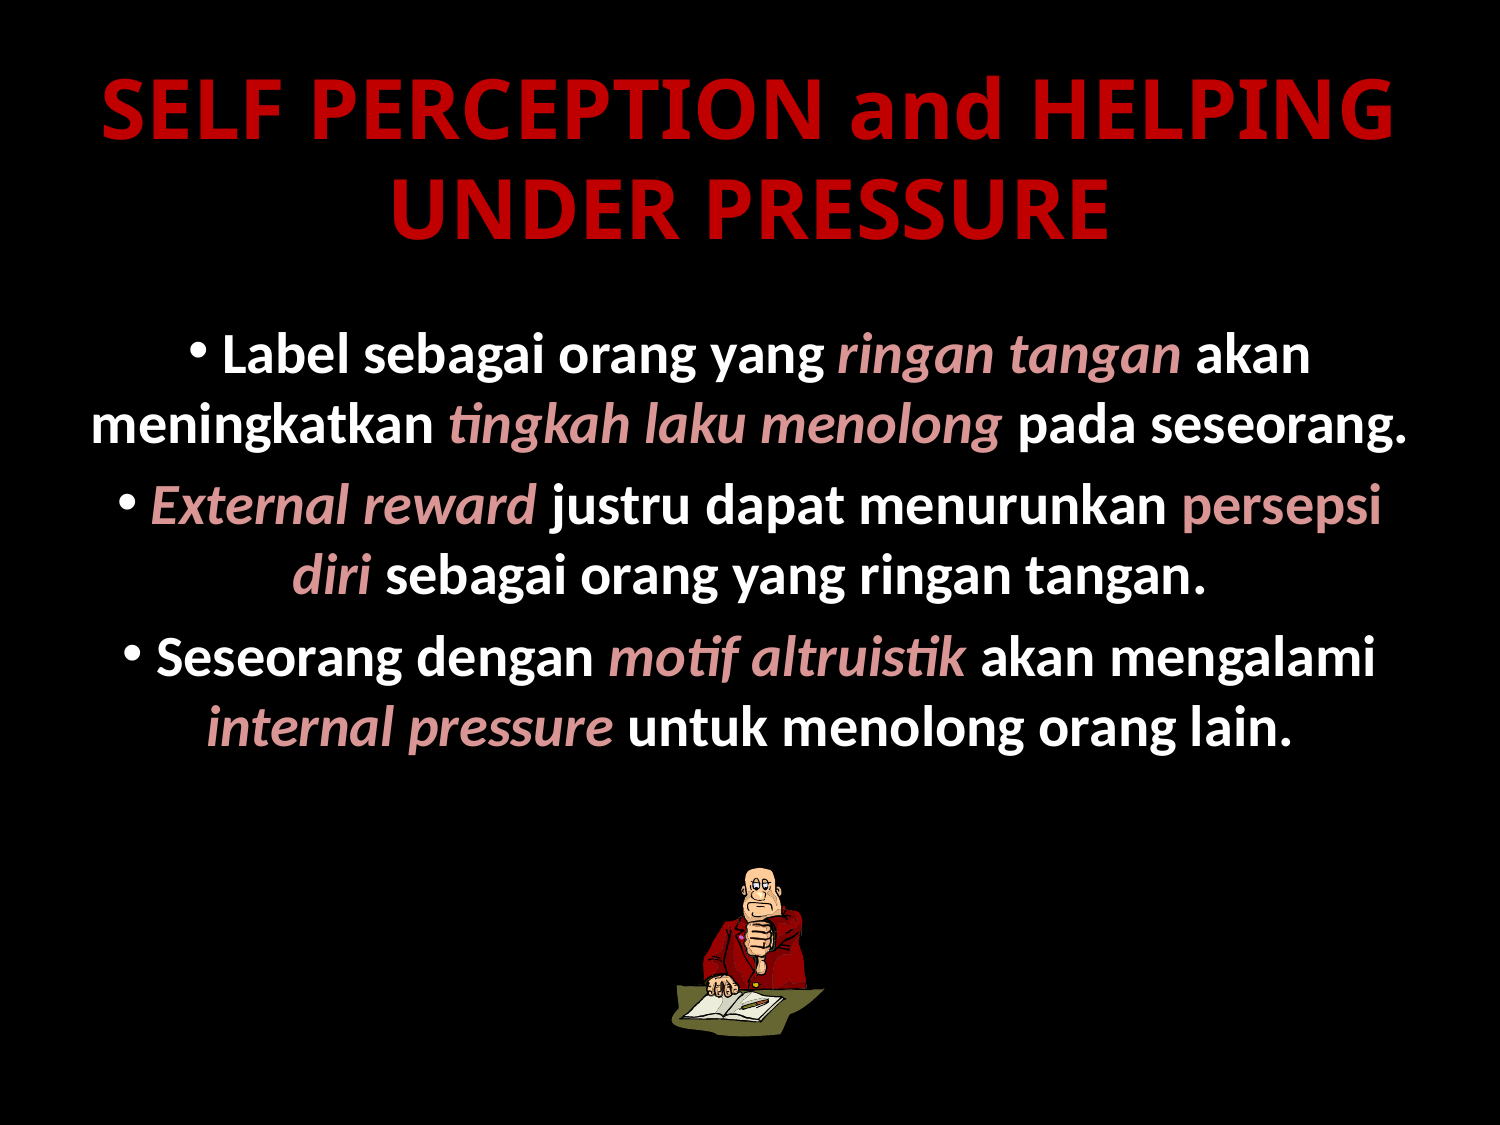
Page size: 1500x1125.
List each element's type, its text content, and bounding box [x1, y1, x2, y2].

title SELF PERCEPTION and HELPING UNDER PRESSURE [75, 62, 1425, 250]
picture [653, 866, 826, 1038]
list Label sebagai orang yang ringan tangan akan meningkatkan tingkah laku menolong pada seseorang. External reward justru dapat menurunkan persepsi diri sebagai orang yang ringan tangan. Seseorang dengan motif altruistik akan mengalami internal pressure untuk menolong orang lain. [75, 307, 1425, 1050]
